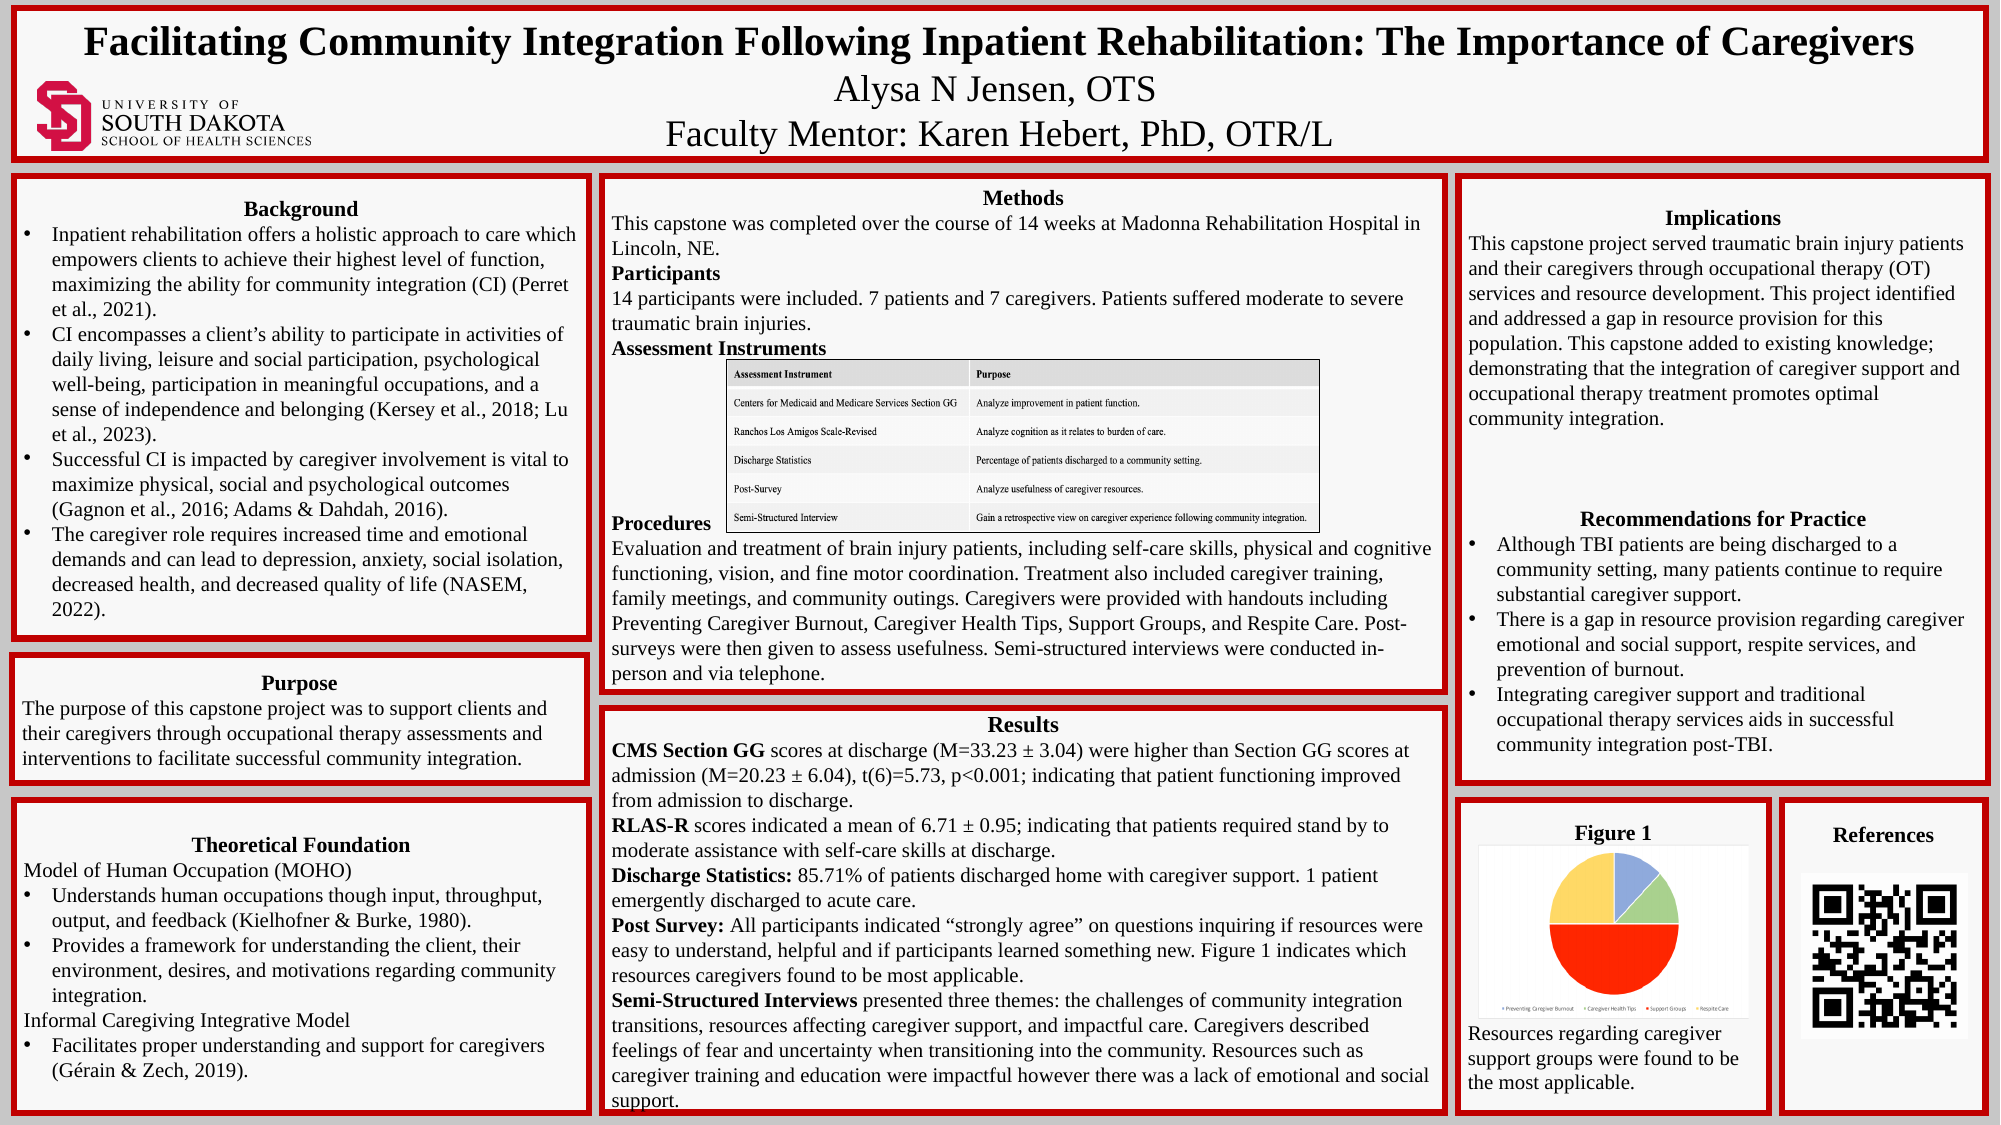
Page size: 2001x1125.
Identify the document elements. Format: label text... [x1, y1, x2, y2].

picture [1801, 873, 1968, 1040]
text_box Purpose The purpose of this capstone project was to support clients and their caregivers through occupational therapy assessments and interventions to facilitate successful community integration. [11, 654, 587, 784]
text_box Theoretical Foundation Model of Human Occupation (MOHO) Understands human occupations though input, throughput, output, and feedback (Kielhofner & Burke, 1980). Provides a framework for understanding the client, their environment, desires, and motivations regarding community integration. Informal Caregiving Integrative Model Facilitates proper understanding and support for caregivers (Gérain & Zech, 2019). [13, 799, 589, 1113]
text_box Methods This capstone was completed over the course of 14 weeks at Madonna Rehabilitation Hospital in Lincoln, NE. Participants 14 participants were included. 7 patients and 7 caregivers. Patients suffered moderate to severe traumatic brain injuries. Assessment Instruments Procedures Evaluation and treatment of brain injury patients, including self-care skills, physical and cognitive functioning, vision, and fine motor coordination. Treatment also included caregiver training, family meetings, and community outings. Caregivers were provided with handouts including Preventing Caregiver Burnout, Caregiver Health Tips, Support Groups, and Respite Care. Post-surveys were then given to assess usefulness. Semi-structured interviews were conducted in-person and via telephone. [601, 175, 1446, 692]
picture [727, 360, 1320, 532]
text_box References [1781, 799, 1986, 1113]
text_box Implications This capstone project served traumatic brain injury patients and their caregivers through occupational therapy (OT) services and resource development. This project identified and addressed a gap in resource provision for this population. This capstone added to existing knowledge; demonstrating that the integration of caregiver support and occupational therapy treatment promotes optimal community integration. Recommendations for Practice Although TBI patients are being discharged to a community setting, many patients continue to require substantial caregiver support. There is a gap in resource provision regarding caregiver emotional and social support, respite services, and prevention of burnout. Integrating caregiver support and traditional occupational therapy services aids in successful community integration post-TBI. [1458, 175, 1988, 784]
picture [37, 81, 311, 152]
text_box Background Inpatient rehabilitation offers a holistic approach to care which empowers clients to achieve their highest level of function, maximizing the ability for community integration (CI) (Perret et al., 2021). CI encompasses a client’s ability to participate in activities of daily living, leisure and social participation, psychological well-being, participation in meaningful occupations, and a sense of independence and belonging (Kersey et al., 2018; Lu et al., 2023). Successful CI is impacted by caregiver involvement is vital to maximize physical, social and psychological outcomes (Gagnon et al., 2016; Adams & Dahdah, 2016). The caregiver role requires increased time and emotional demands and can lead to depression, anxiety, social isolation, decreased health, and decreased quality of life (NASEM, 2022). [13, 175, 589, 639]
text_box Facilitating Community Integration Following Inpatient Rehabilitation: The Importance of Caregivers Alysa N Jensen, OTS Faculty Mentor: Karen Hebert, PhD, OTR/L [13, 8, 1987, 160]
text_box Figure 1 Resources regarding caregiver support groups were found to be the most applicable. [1457, 799, 1770, 1113]
picture [1478, 844, 1749, 1019]
text_box Results CMS Section GG scores at discharge (M=33.23 ± 3.04) were higher than Section GG scores at admission (M=20.23 ± 6.04), t(6)=5.73, p<0.001; indicating that patient functioning improved from admission to discharge. RLAS-R scores indicated a mean of 6.71 ± 0.95; indicating that patients required stand by to moderate assistance with self-care skills at discharge. Discharge Statistics: 85.71% of patients discharged home with caregiver support. 1 patient emergently discharged to acute care. Post Survey: All participants indicated “strongly agree” on questions inquiring if resources were easy to understand, helpful and if participants learned something new. Figure 1 indicates which resources caregivers found to be most applicable. Semi-Structured Interviews presented three themes: the challenges of community integration transitions, resources affecting caregiver support, and impactful care. Caregivers described feelings of fear and uncertainty when transitioning into the community. Resources such as caregiver training and education were impactful however there was a lack of emotional and social support. [601, 708, 1446, 1113]
